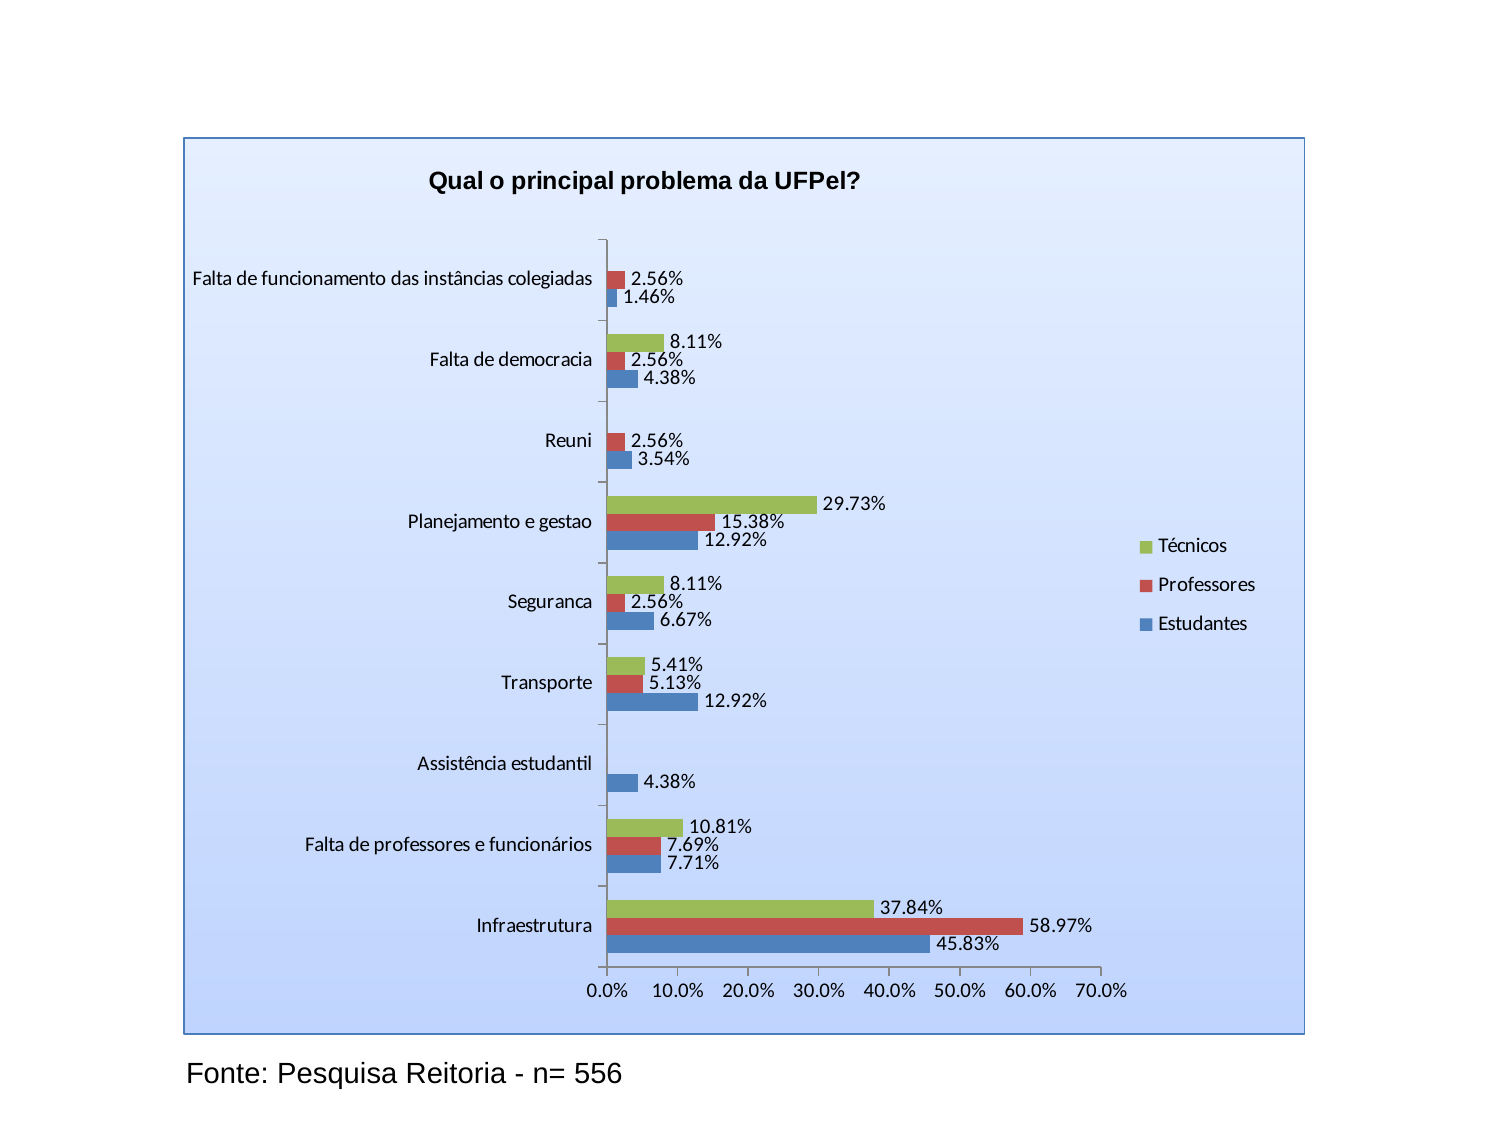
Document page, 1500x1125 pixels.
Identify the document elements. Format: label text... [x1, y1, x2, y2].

text_box Fonte: Pesquisa Reitoria - n= 556 [171, 1046, 739, 1097]
chart [182, 136, 1306, 1036]
